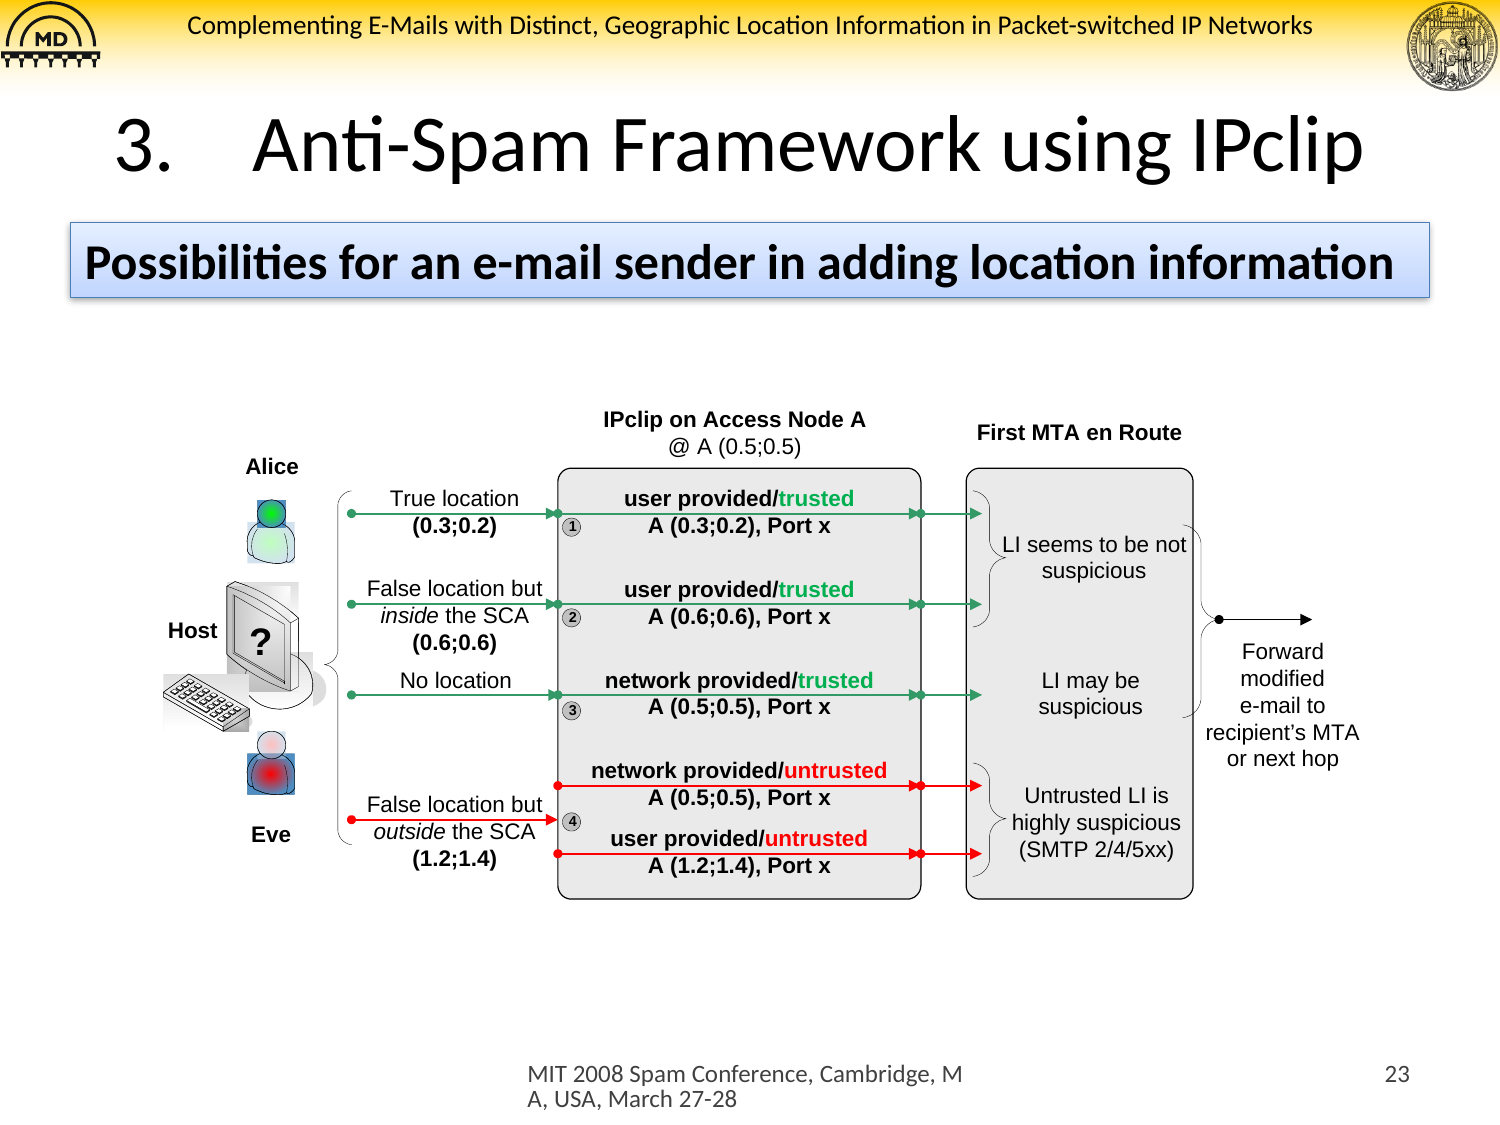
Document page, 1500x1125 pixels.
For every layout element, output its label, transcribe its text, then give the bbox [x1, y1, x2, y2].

picture [1404, 0, 1500, 93]
title Anti-Spam Framework using IPclip [75, 45, 1425, 220]
footer MIT 2008 Spam Conference, Cambridge, MA, USA, March 27-28 [512, 1042, 988, 1103]
text_box Possibilities for an e-mail sender in adding location information [70, 222, 1430, 298]
slide_number 23 [1074, 1042, 1425, 1103]
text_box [160, 401, 1363, 902]
